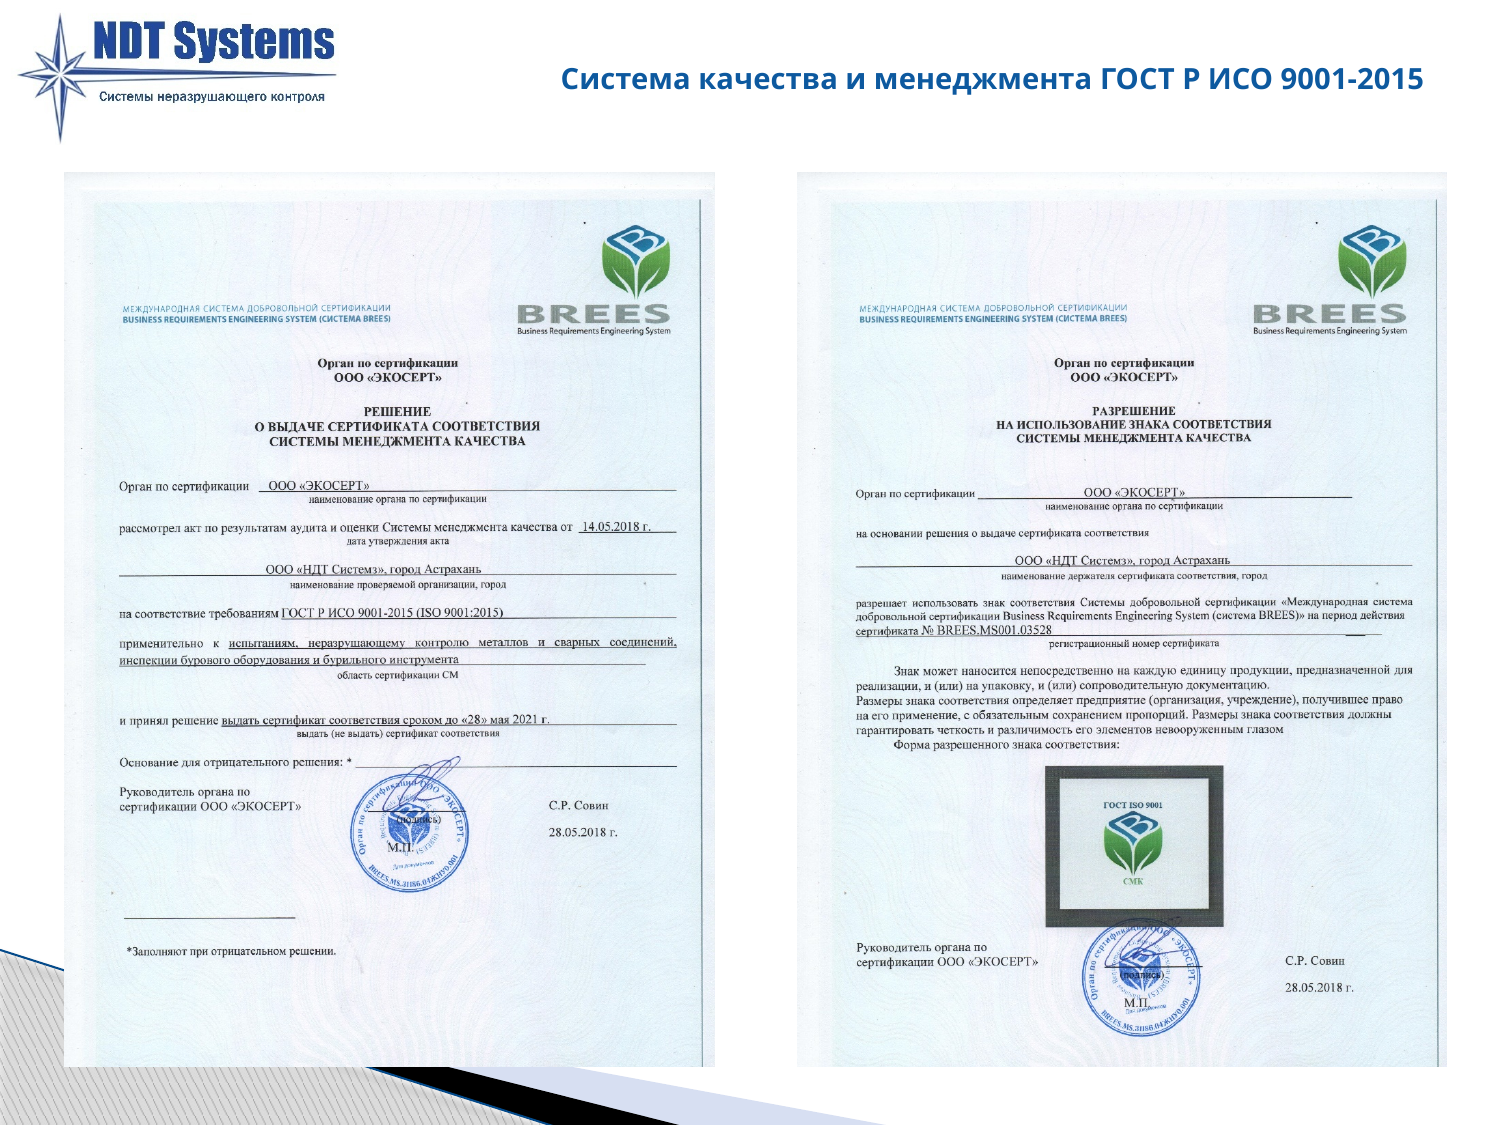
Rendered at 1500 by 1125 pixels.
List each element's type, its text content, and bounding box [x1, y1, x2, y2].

picture [796, 172, 1447, 1068]
picture [0, 2, 370, 155]
picture [64, 172, 715, 1068]
text_box Система качества и менеджмента ГОСТ Р ИСО 9001-2015 [375, 52, 1448, 103]
